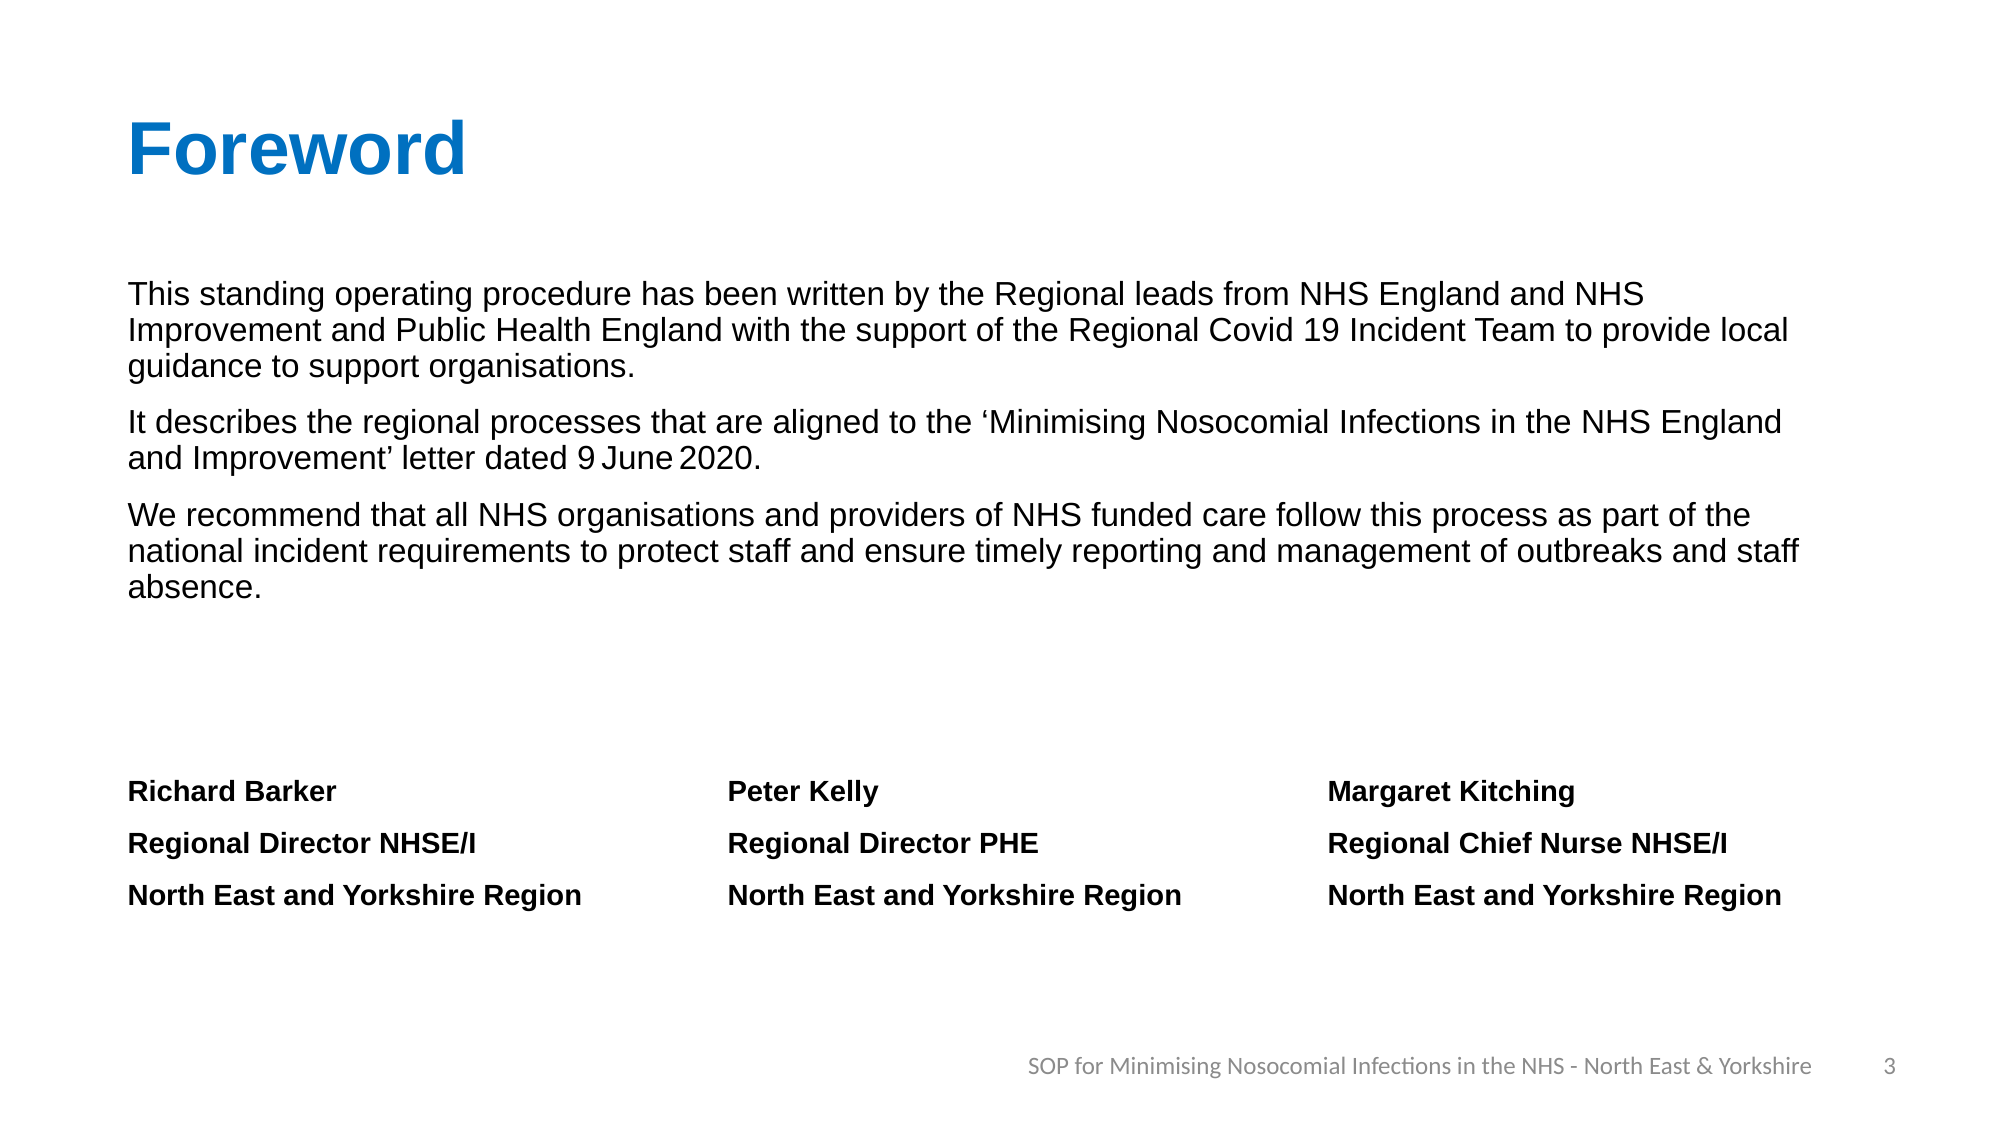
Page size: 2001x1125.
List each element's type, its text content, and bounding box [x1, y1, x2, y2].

title Foreword [112, 59, 1838, 240]
footer SOP for Minimising Nosocomial Infections in the NHS - North East & Yorkshire [1004, 1035, 1838, 1096]
slide_number 3 [1838, 1035, 1911, 1096]
list This standing operating procedure has been written by the Regional leads from NHS England and NHS Improvement and Public Health England with the support of the Regional Covid 19 Incident Team to provide local guidance to support organisations. It describes the regional processes that are aligned to the ‘Minimising Nosocomial Infections in the NHS England and Improvement’ letter dated 9 June 2020. We recommend that all NHS organisations and providers of NHS funded care follow this process as part of the national incident requirements to protect staff and ensure timely reporting and management of outbreaks and staff absence. Richard Barker Peter Kelly Margaret Kitching Regional Director NHSE/I Regional Director PHE Regional Chief Nurse NHSE/I North East and Yorkshire Region North East and Yorkshire Region North East and Yorkshire Region [112, 269, 1838, 928]
